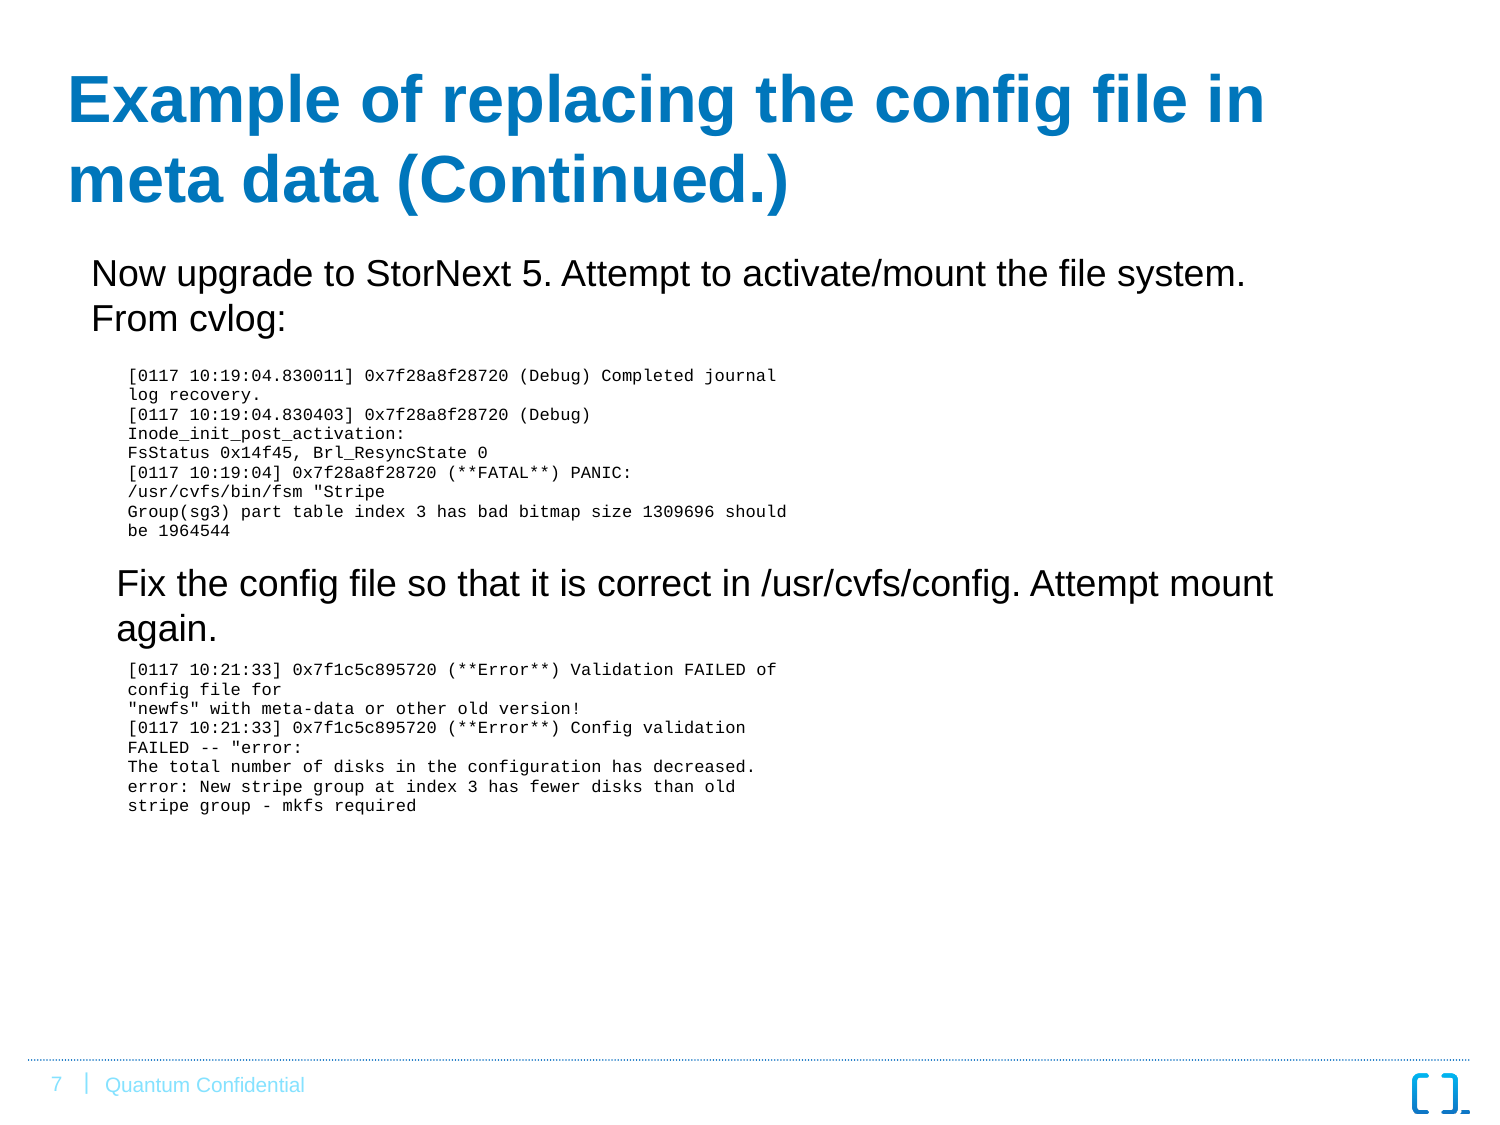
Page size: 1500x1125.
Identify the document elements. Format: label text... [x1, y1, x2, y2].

text_box Now upgrade to StorNext 5. Attempt to activate/mount the file system. From cvlog: [76, 241, 1373, 347]
title Example of replacing the config file in meta data (Continued.) [52, 55, 1413, 216]
picture [1412, 1073, 1470, 1114]
picture [127, 660, 804, 821]
text_box Fix the config file so that it is correct in /usr/cvfs/config. Attempt mount again. [101, 551, 1398, 656]
picture [127, 366, 804, 547]
